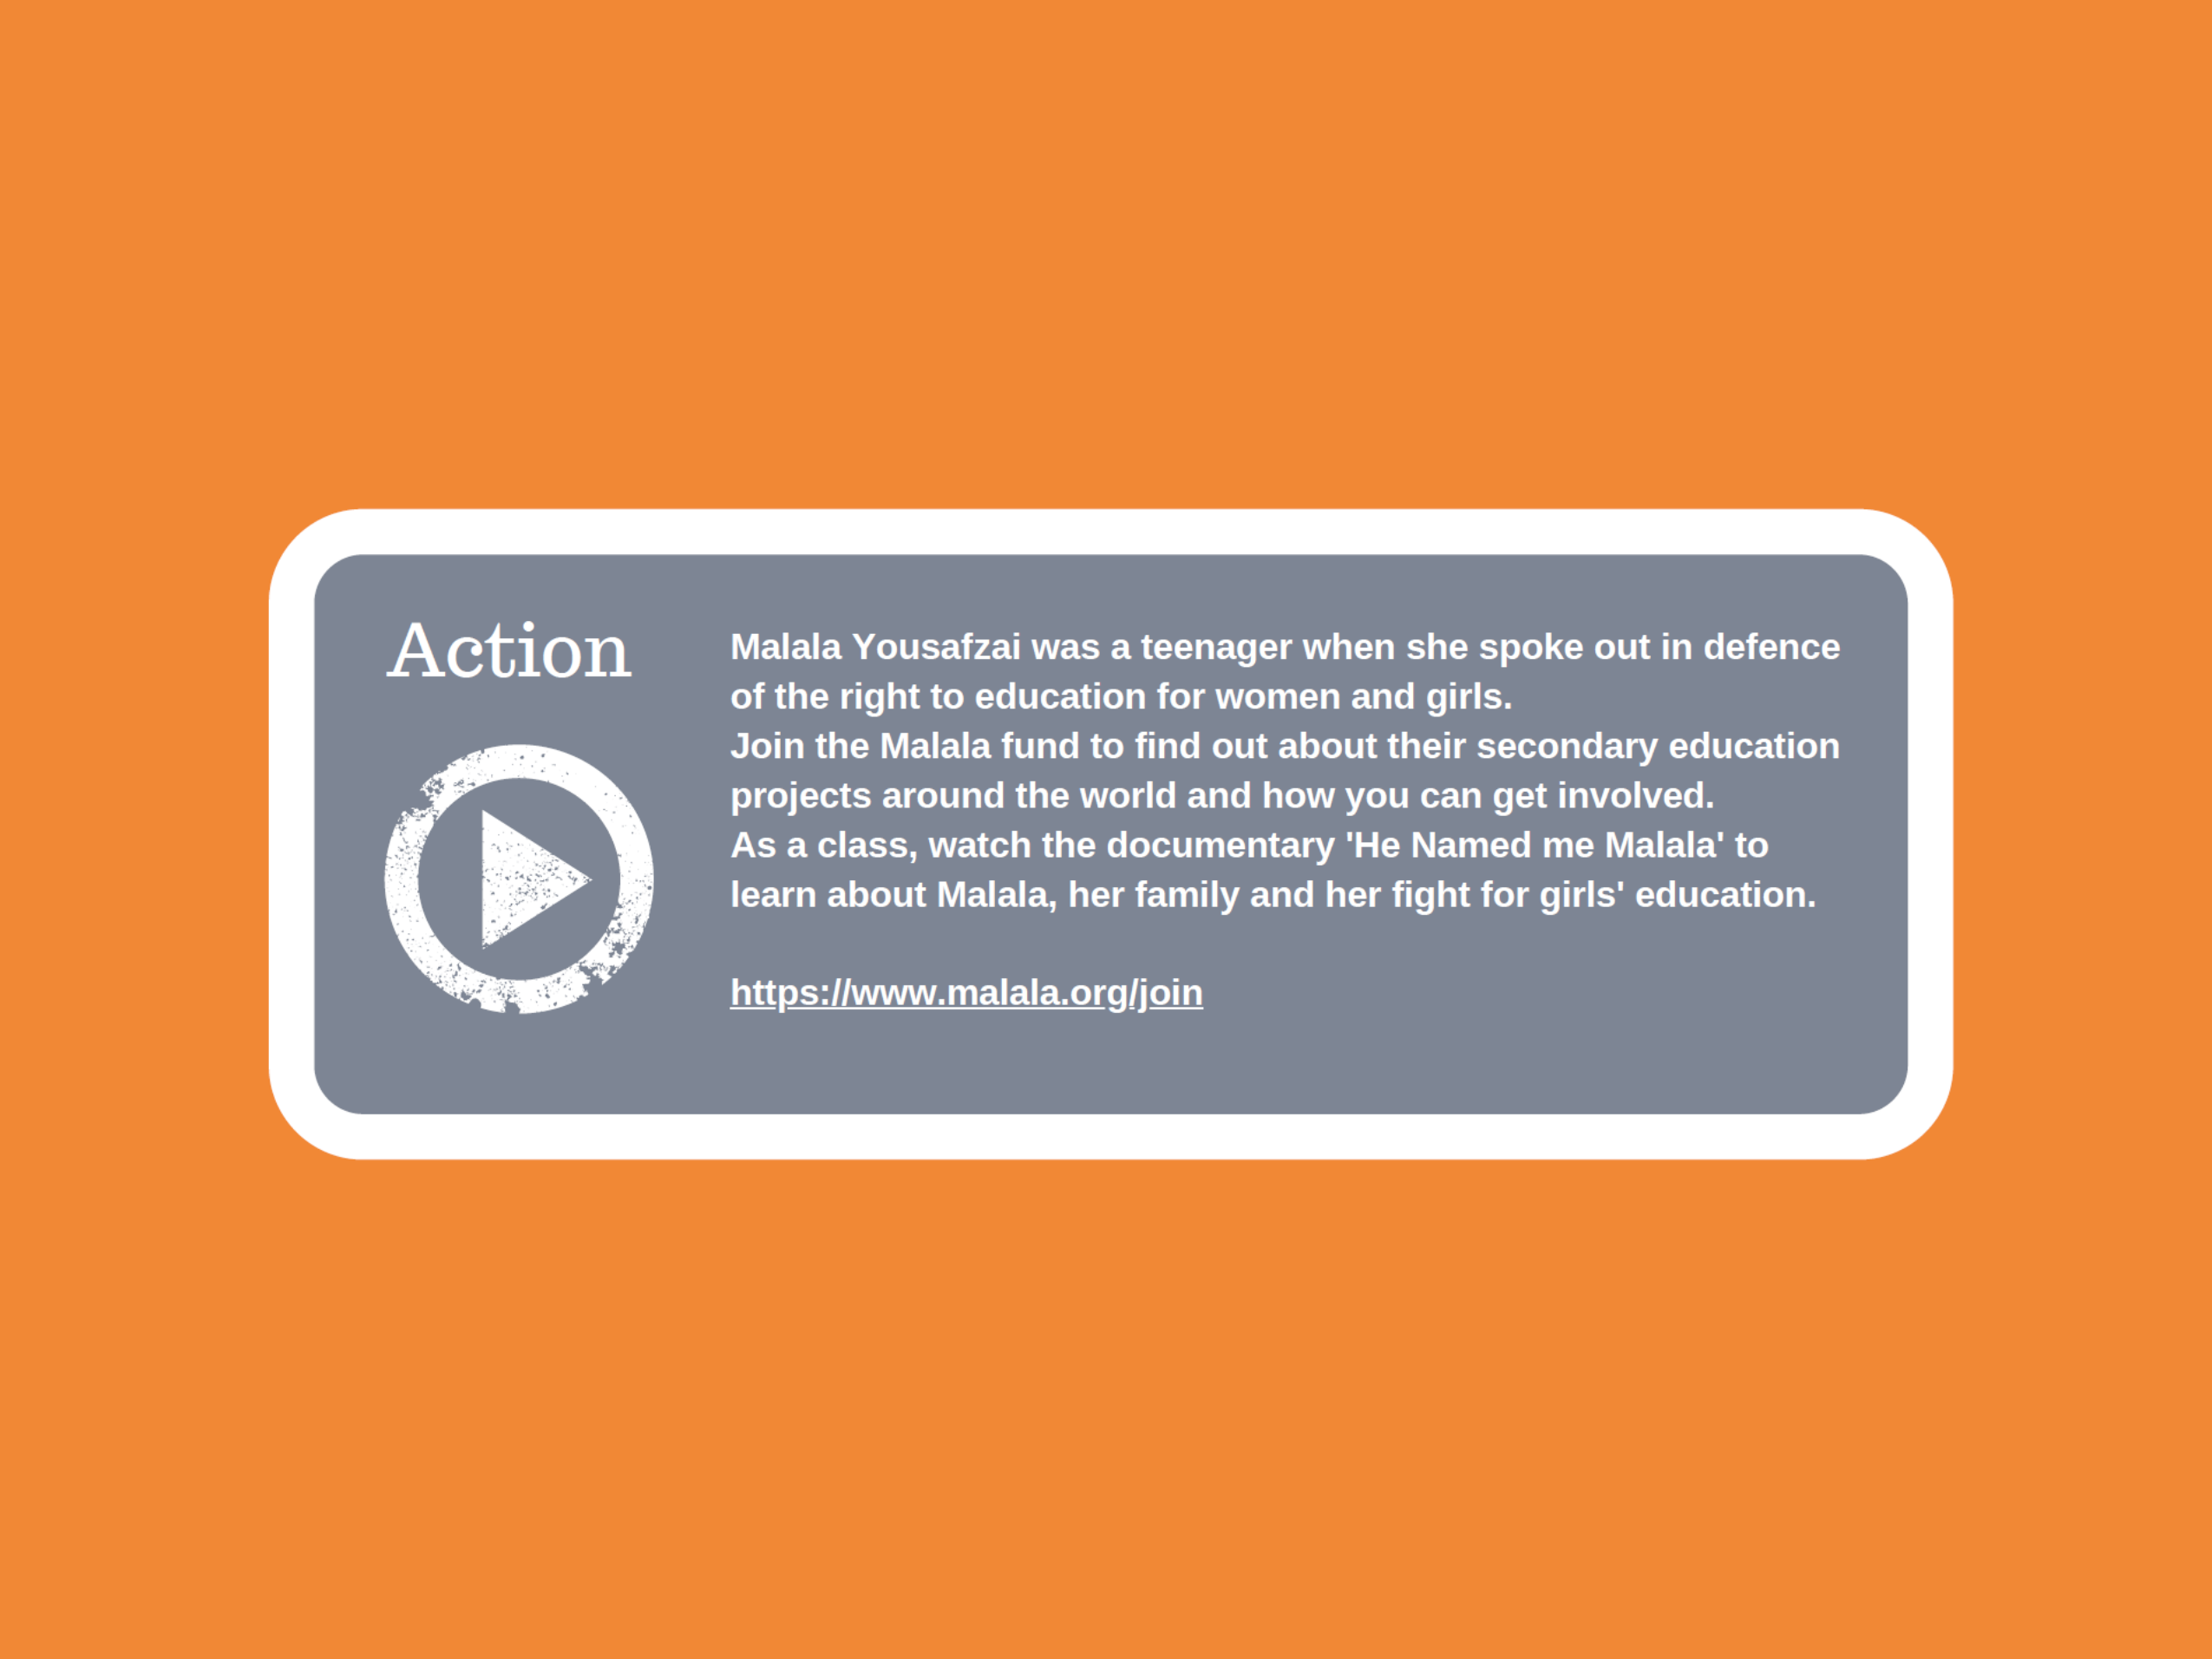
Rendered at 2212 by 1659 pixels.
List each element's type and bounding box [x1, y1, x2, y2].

picture [238, 475, 1974, 1184]
